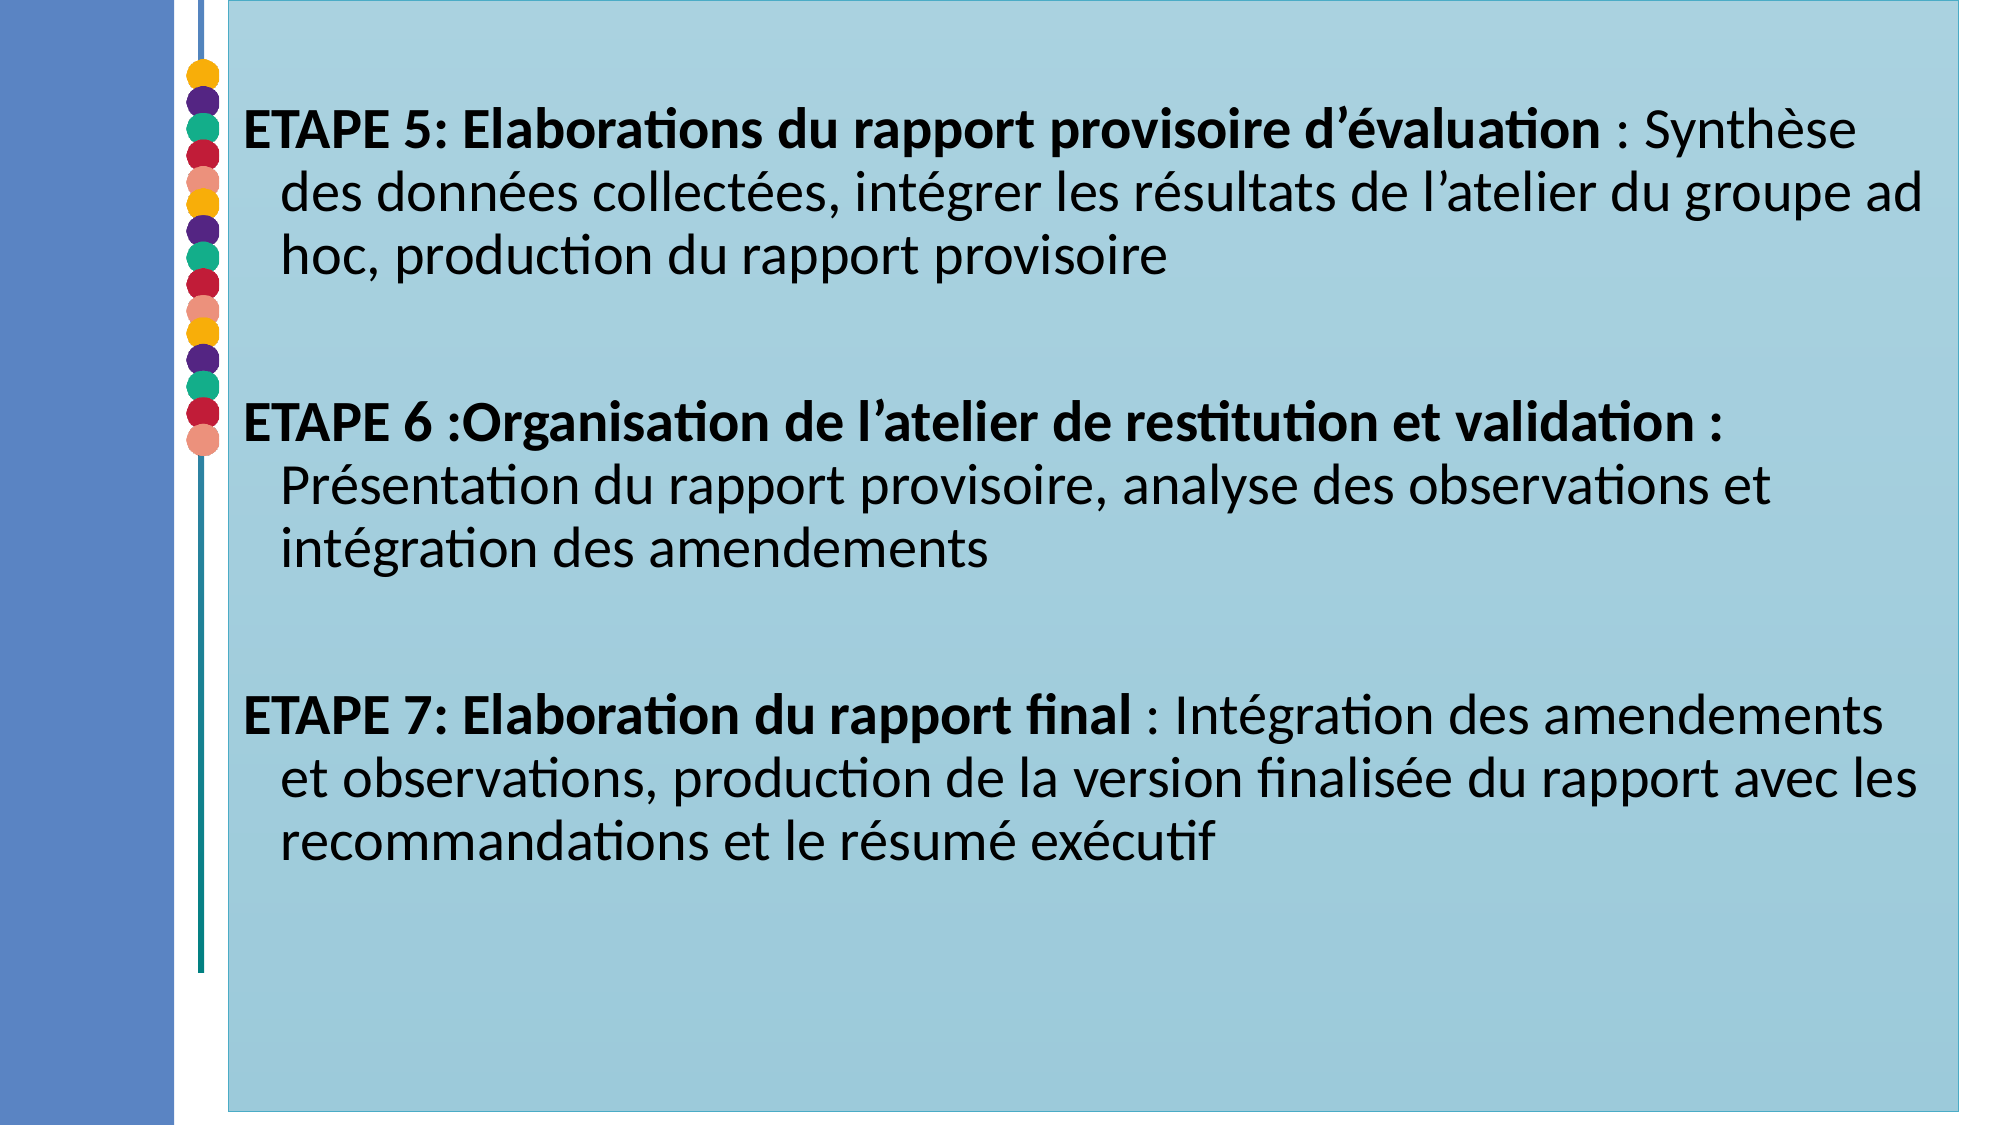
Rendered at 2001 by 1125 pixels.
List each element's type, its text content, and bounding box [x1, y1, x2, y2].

list ETAPE 5: Elaborations du rapport provisoire d’évaluation : Synthèse des données collectées, intégrer les résultats de l’atelier du groupe ad hoc, production du rapport provisoire ETAPE 6 :Organisation de l’atelier de restitution et validation : Présentation du rapport provisoire, analyse des observations et intégration des amendements ETAPE 7: Elaboration du rapport final : Intégration des amendements et observations, production de la version finalisée du rapport avec les recommandations et le résumé exécutif [228, 0, 1959, 1112]
picture [186, 59, 220, 456]
